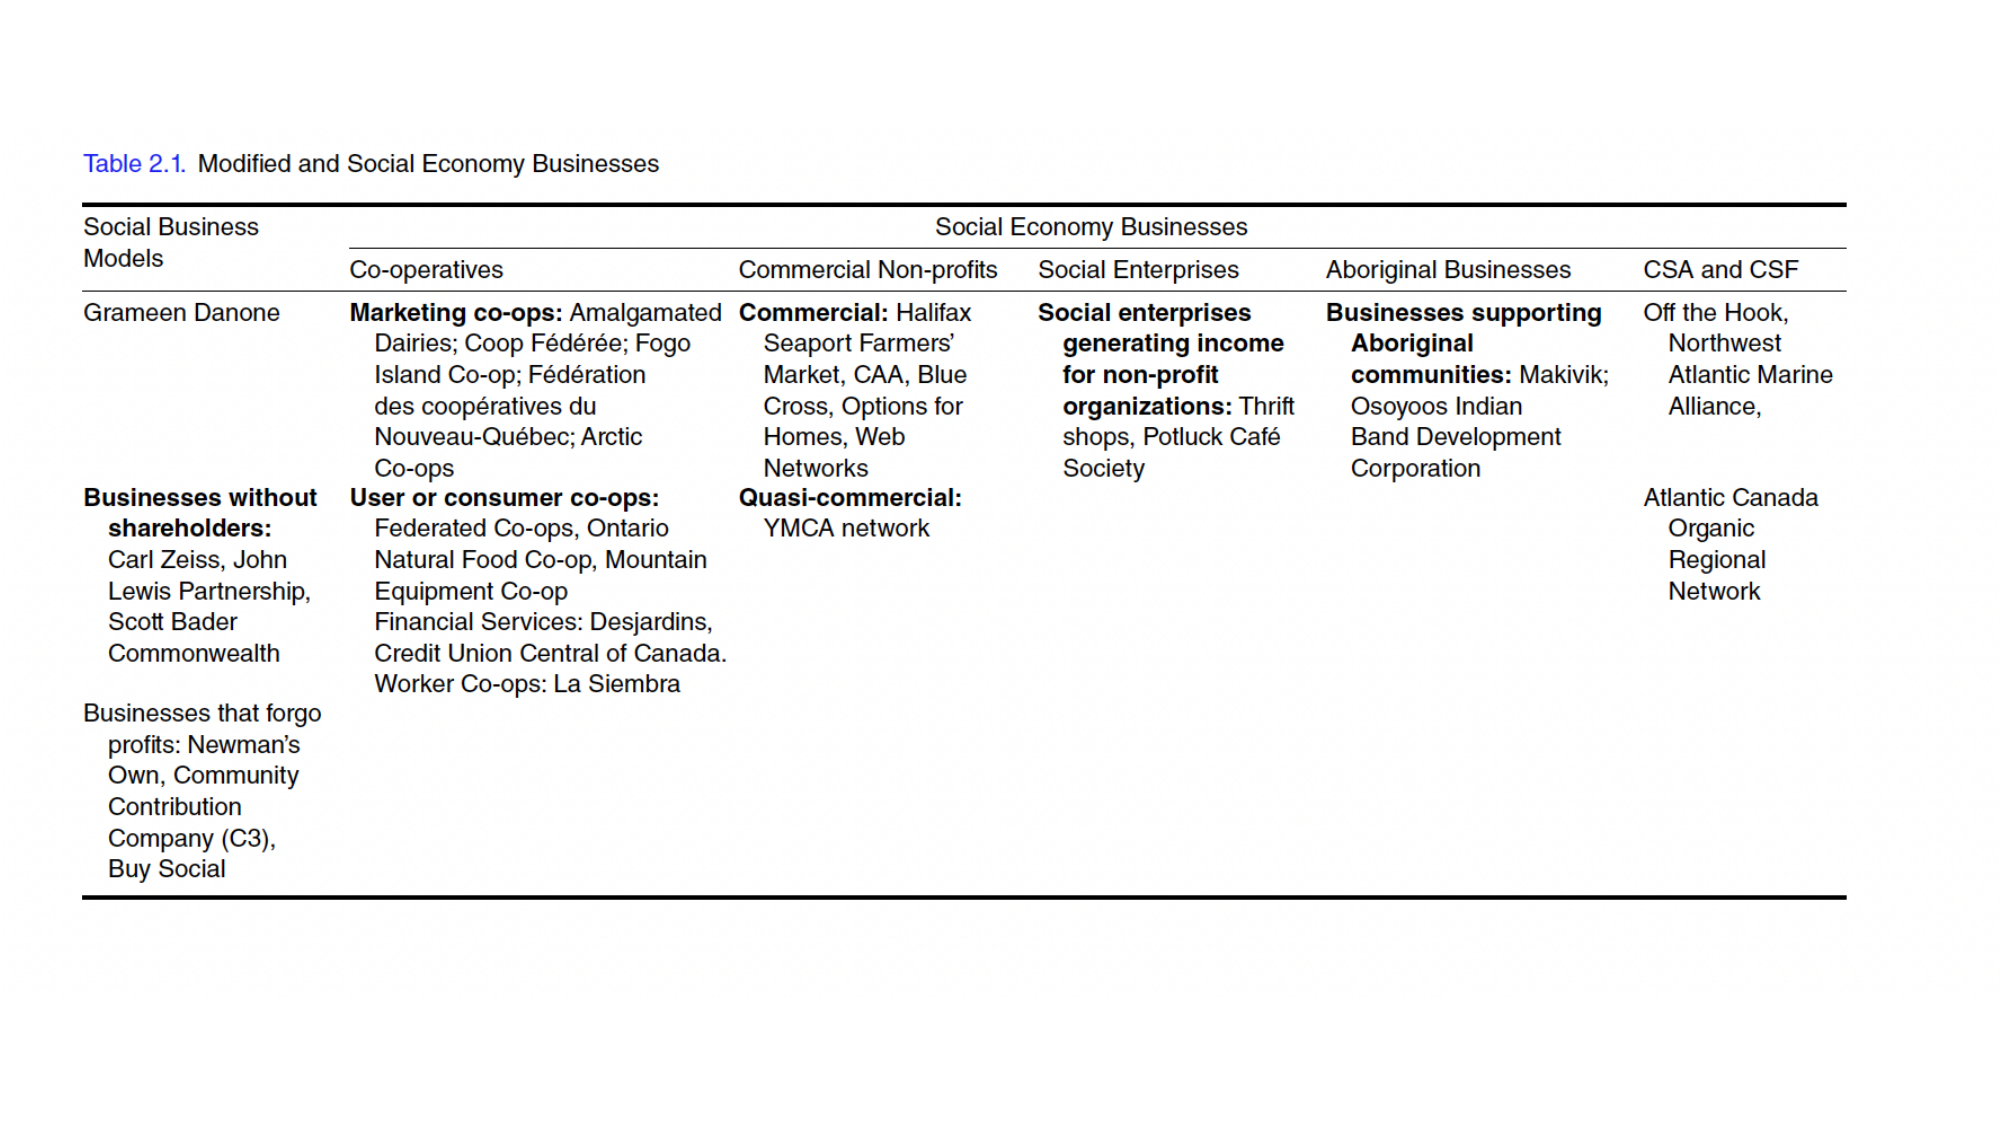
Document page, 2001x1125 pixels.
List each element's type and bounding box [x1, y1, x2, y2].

picture [1, 127, 2000, 998]
